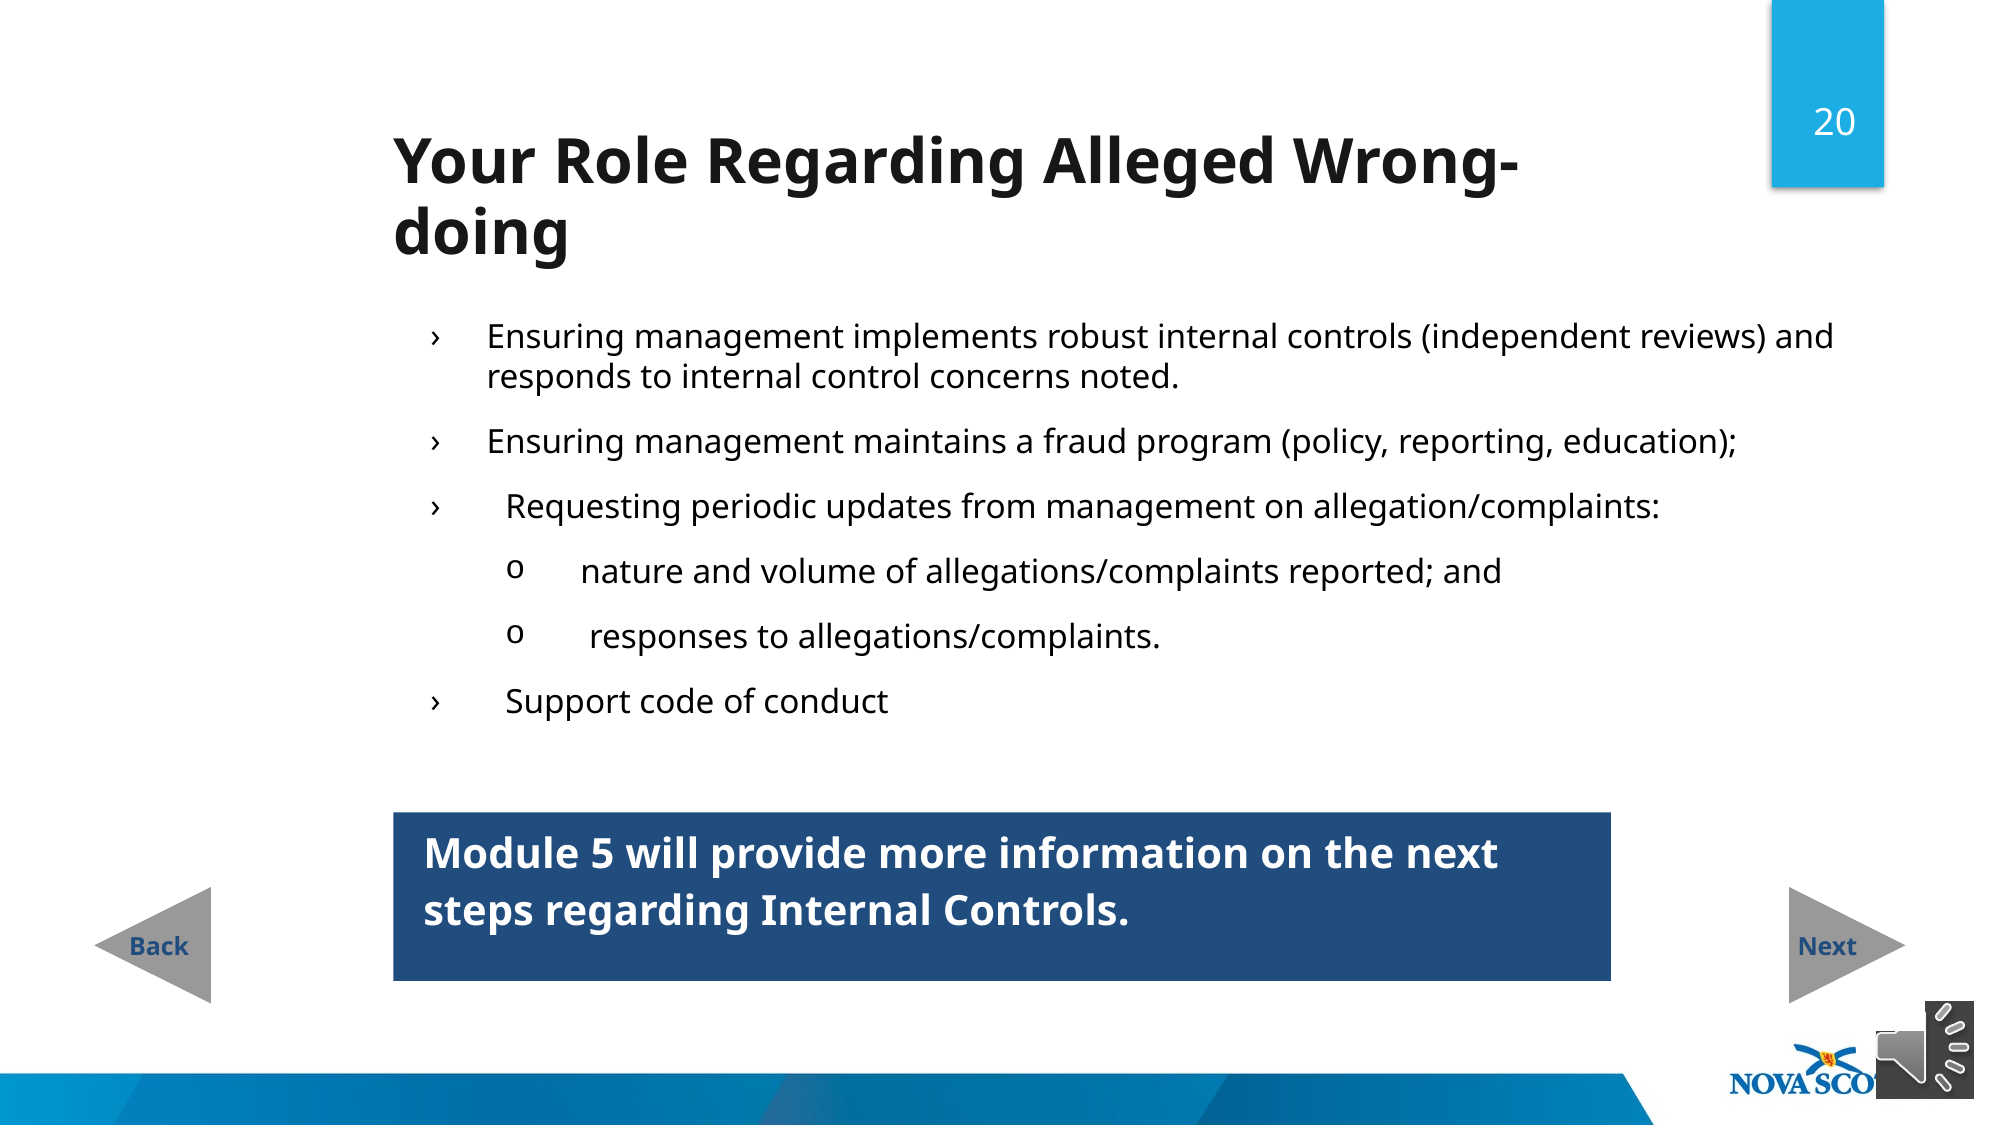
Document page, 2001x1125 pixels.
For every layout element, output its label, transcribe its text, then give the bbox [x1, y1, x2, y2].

text_box Ensuring management implements robust internal controls (independent reviews) and responds to internal control concerns noted. Ensuring management maintains a fraud program (policy, reporting, education); Requesting periodic updates from management on allegation/complaints: nature and volume of allegations/complaints reported; and responses to allegations/complaints. Support code of conduct [280, 312, 1875, 880]
text_box Your Role Regarding Alleged Wrong-doing [393, 127, 1547, 268]
text_box Next [1768, 858, 1927, 1032]
picture [0, 0, 2000, 1125]
text_box Back [73, 858, 232, 1032]
text_box Module 5 will provide more information on the next steps regarding Internal Controls. [393, 812, 1611, 981]
text_box 20 [1798, 90, 1937, 217]
